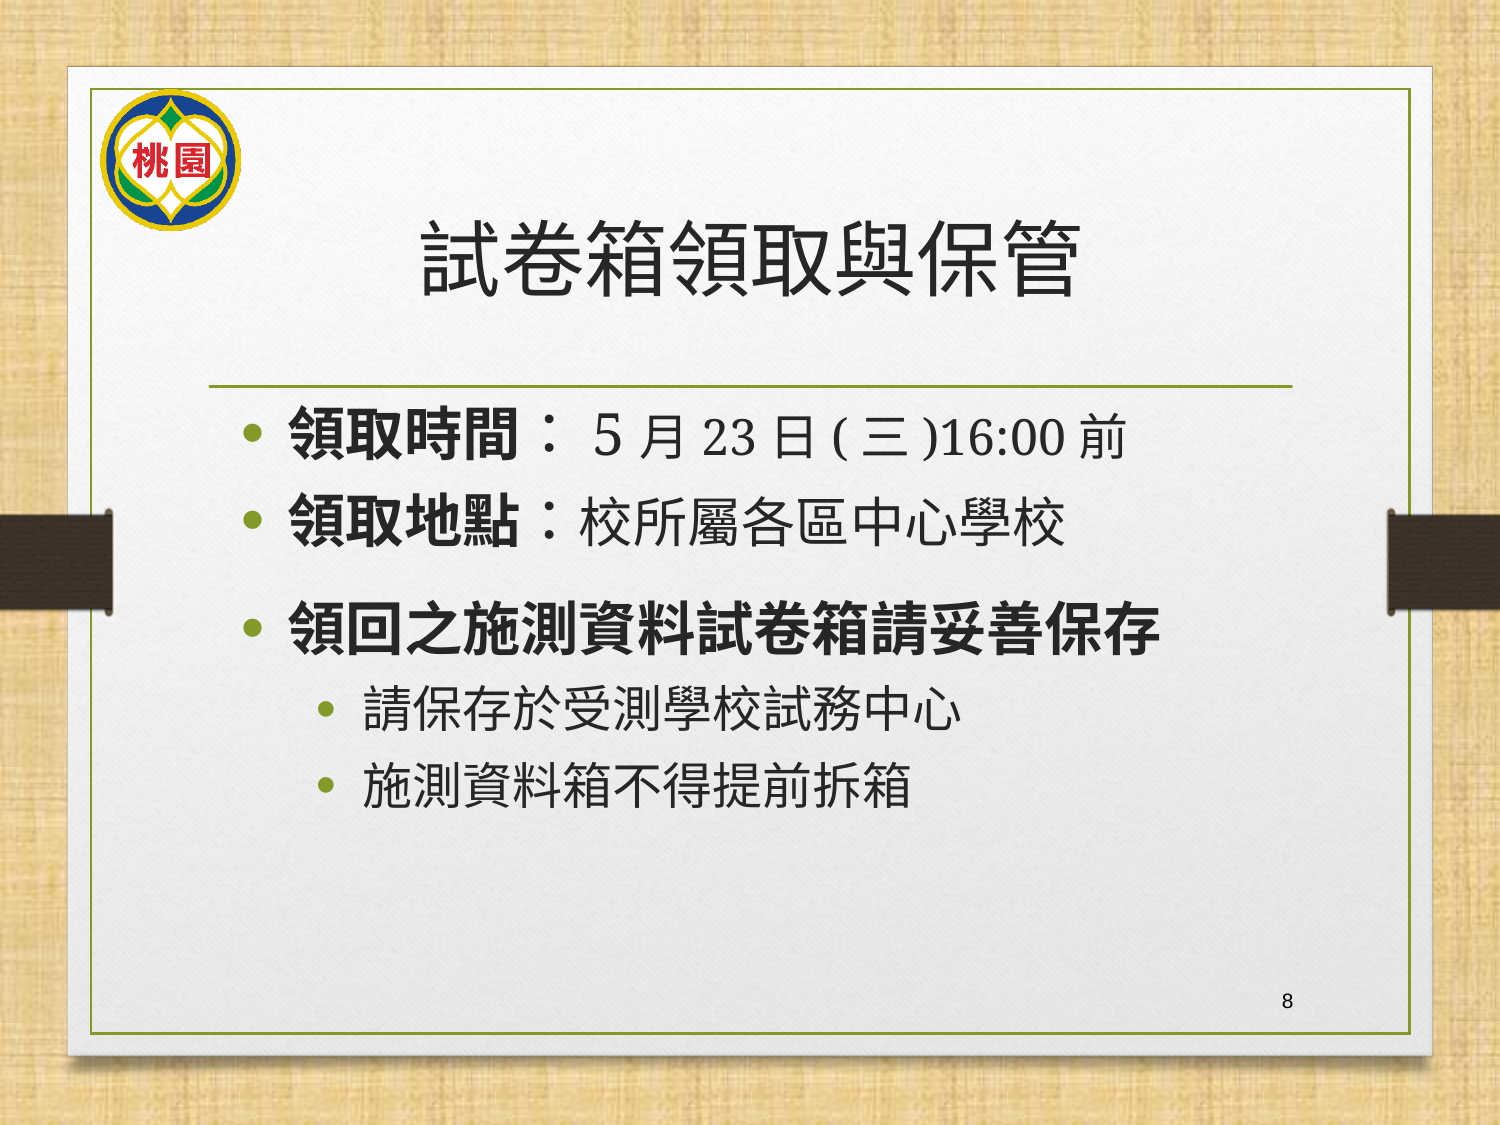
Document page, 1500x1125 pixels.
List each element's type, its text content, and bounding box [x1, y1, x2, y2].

title 試卷箱領取與保管 [193, 150, 1309, 365]
slide_number 8 [1243, 977, 1309, 1024]
picture [0, 0, 1500, 1125]
list 領取時間：5月23日(三)16:00前 領取地點：校所屬各區中心學校 領回之施測資料試卷箱請妥善保存 請保存於受測學校試務中心 施測資料箱不得提前拆箱 [225, 397, 1276, 1125]
